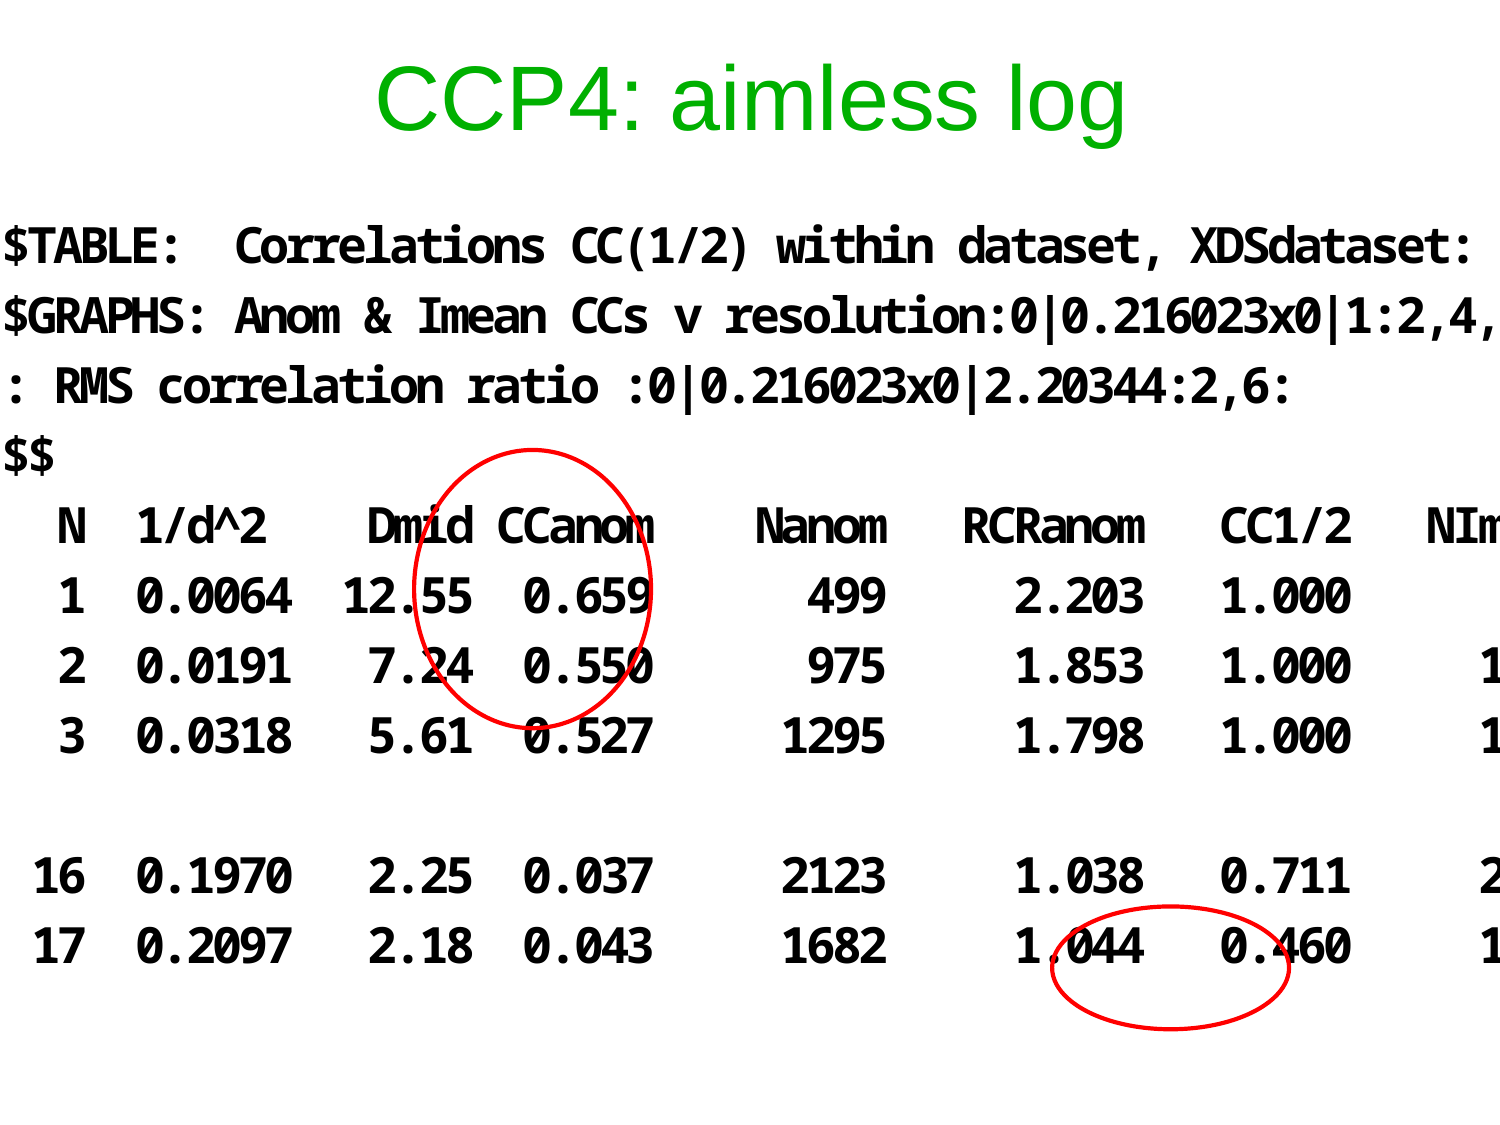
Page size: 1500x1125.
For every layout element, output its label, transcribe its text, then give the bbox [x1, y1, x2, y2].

text_box [411, 447, 654, 731]
title CCP4: aimless log [114, 0, 1390, 188]
text_box [1050, 904, 1292, 1032]
list $TABLE: Correlations CC(1/2) within dataset, XDSdataset: $GRAPHS: Anom & Imean CCs v resolution:0|0.216023x0|1:2,4,7: : RMS correlation ratio :0|0.216023x0|2.20344:2,6: $$ N 1/d^2 Dmid CCanom Nanom RCRanom CC1/2 NImean $$ $$ 1 0.0064 12.55 0.659 499 2.203 1.000 669 2 0.0191 7.24 0.550 975 1.853 1.000 1155 3 0.0318 5.61 0.527 1295 1.798 1.000 1479 16 0.1970 2.25 0.037 2123 1.038 0.711 2275 17 0.2097 2.18 0.043 1682 1.044 0.460 1877 [0, 206, 1500, 972]
